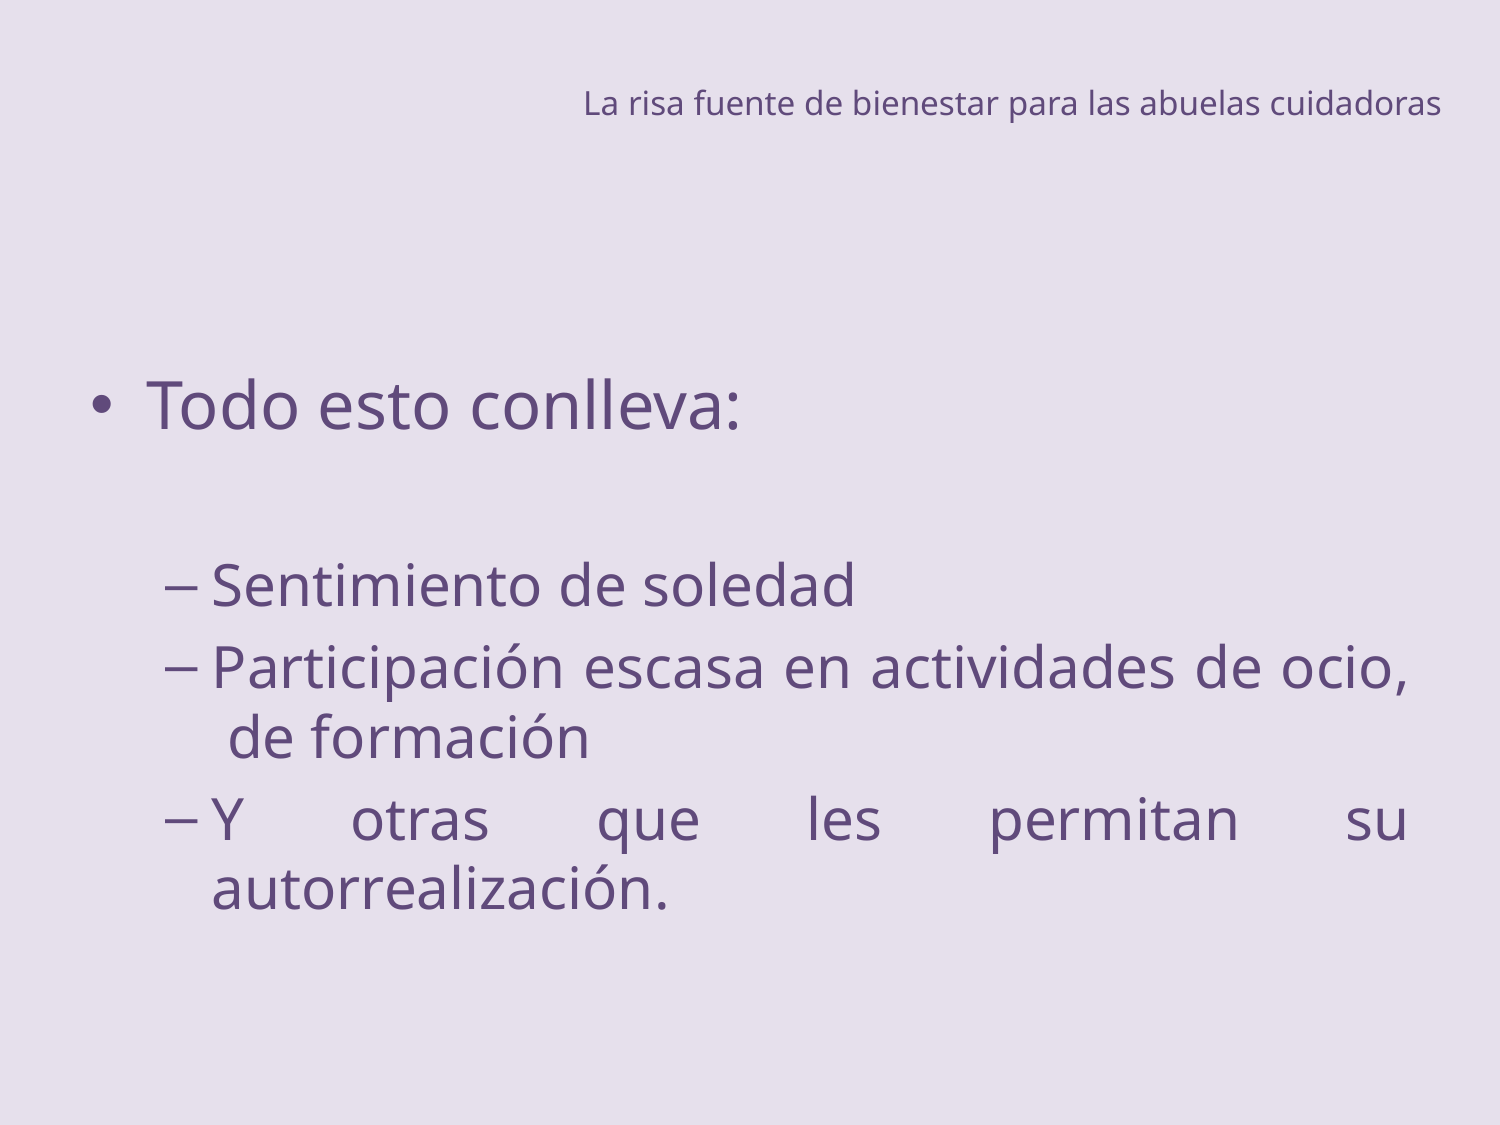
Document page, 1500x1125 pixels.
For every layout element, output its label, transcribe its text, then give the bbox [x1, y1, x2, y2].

list Todo esto conlleva: Sentimiento de soledad Participación escasa en actividades de ocio, de formación Y otras que les permitan su autorrealización. [75, 262, 1425, 1005]
title La risa fuente de bienestar para las abuelas cuidadoras [277, 30, 1459, 173]
